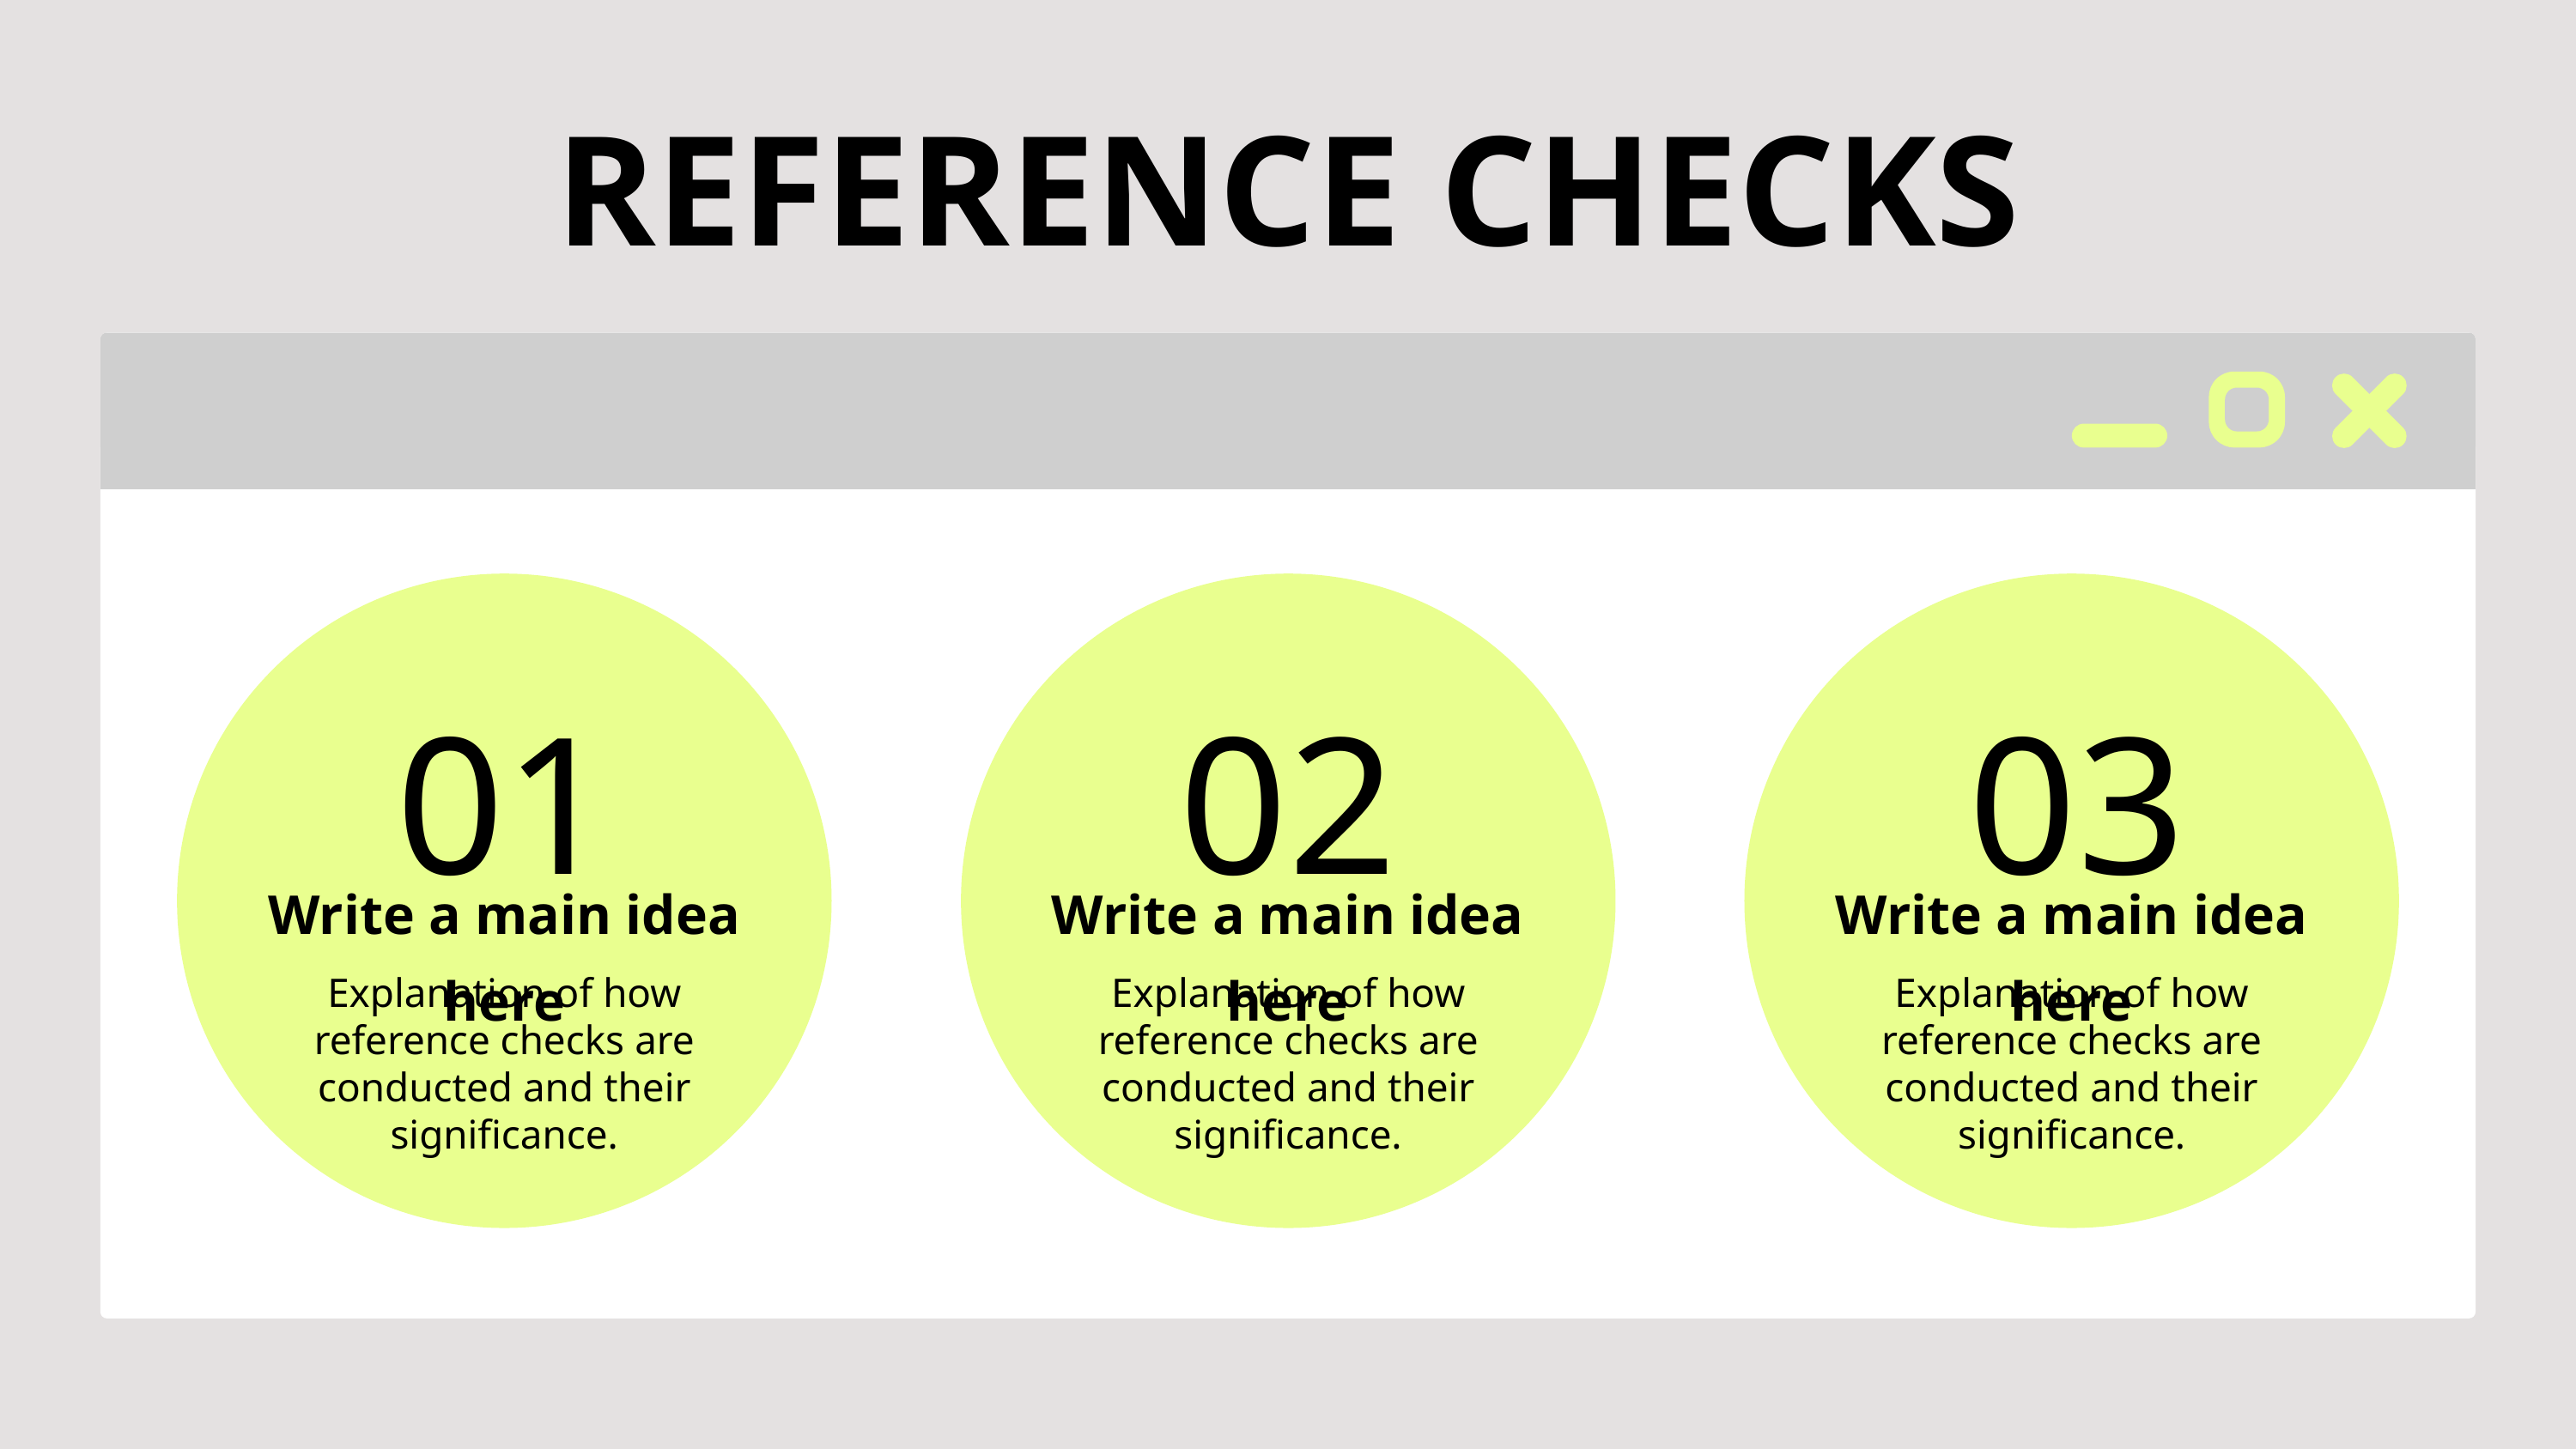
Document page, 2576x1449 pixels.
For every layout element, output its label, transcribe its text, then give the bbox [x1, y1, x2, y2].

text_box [2071, 368, 2412, 453]
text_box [100, 327, 2476, 489]
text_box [100, 496, 2476, 1319]
text_box REFERENCE CHECKS [144, 79, 2432, 277]
